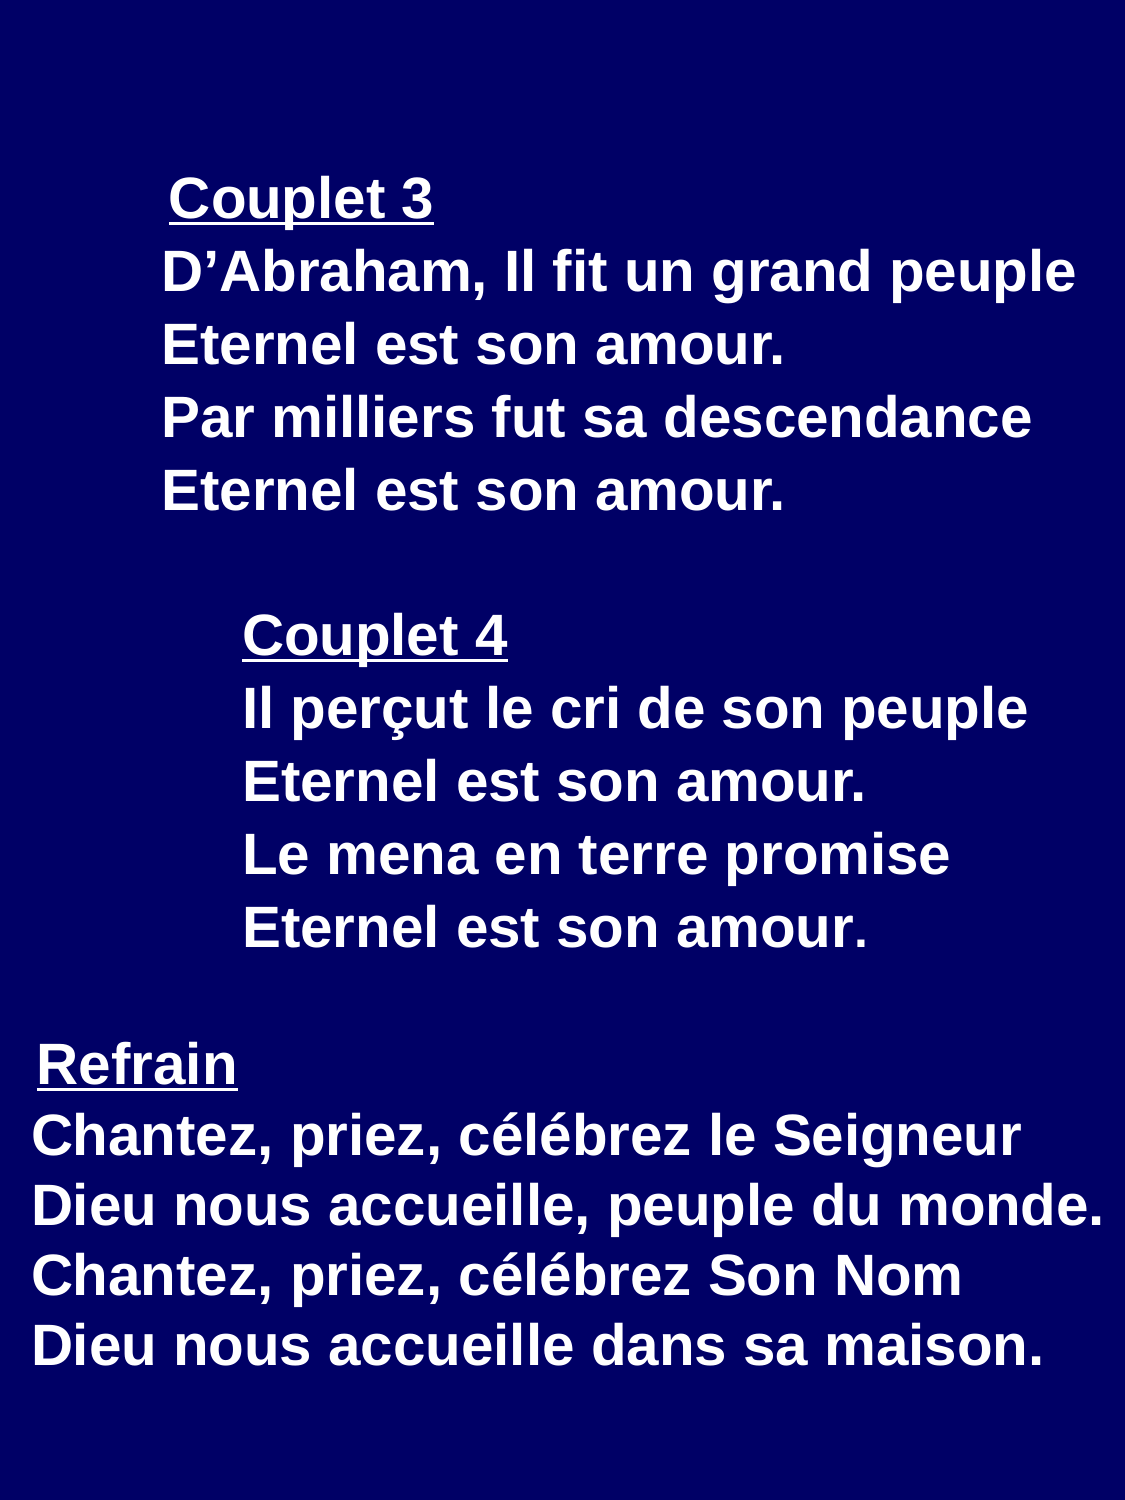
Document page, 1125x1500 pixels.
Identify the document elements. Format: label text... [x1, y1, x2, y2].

text_box Couplet 3 D’Abraham, Il fit un grand peuple Eternel est son amour. Par milliers fut sa descendance Eternel est son amour. Couplet 4 Il perçut le cri de son peuple Eternel est son amour. Le mena en terre promise Eternel est son amour. Refrain Chantez, priez, célébrez le Seigneur Dieu nous accueille, peuple du monde. Chantez, priez, célébrez Son Nom Dieu nous accueille dans sa maison. [0, 70, 1125, 1276]
